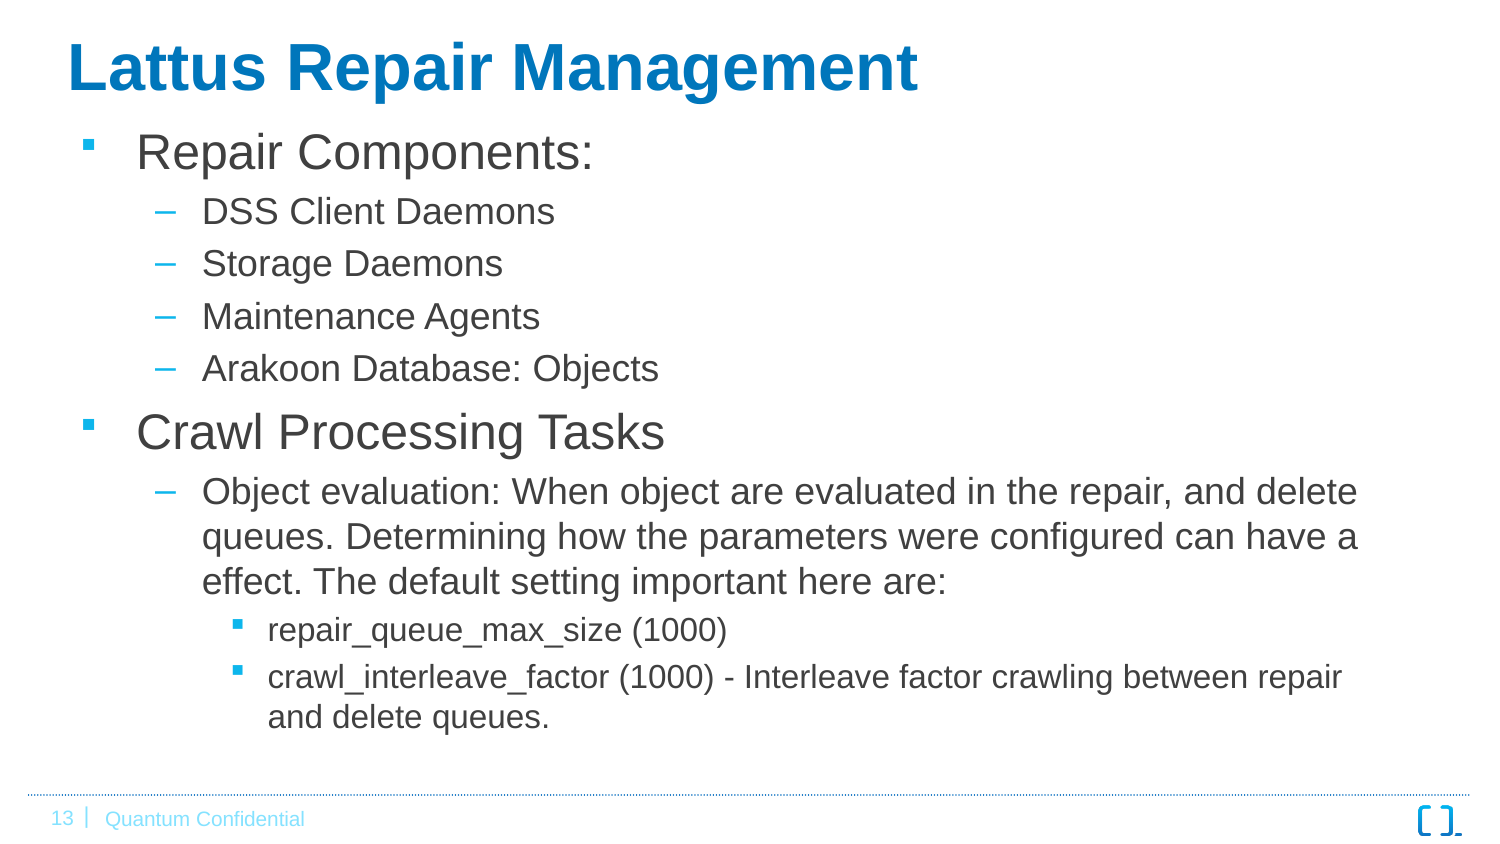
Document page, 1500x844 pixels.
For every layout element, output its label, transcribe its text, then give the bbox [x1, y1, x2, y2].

title Lattus Repair Management [52, 15, 1413, 112]
list Repair Components: DSS Client Daemons Storage Daemons Maintenance Agents Arakoon Database: Objects Crawl Processing Tasks Object evaluation: When object are evaluated in the repair, and delete queues. Determining how the parameters were configured can have a effect. The default setting important here are: repair_queue_max_size (1000) crawl_interleave_factor (1000) - Interleave factor crawling between repair and delete queues. [64, 111, 1413, 830]
picture [1418, 805, 1462, 836]
